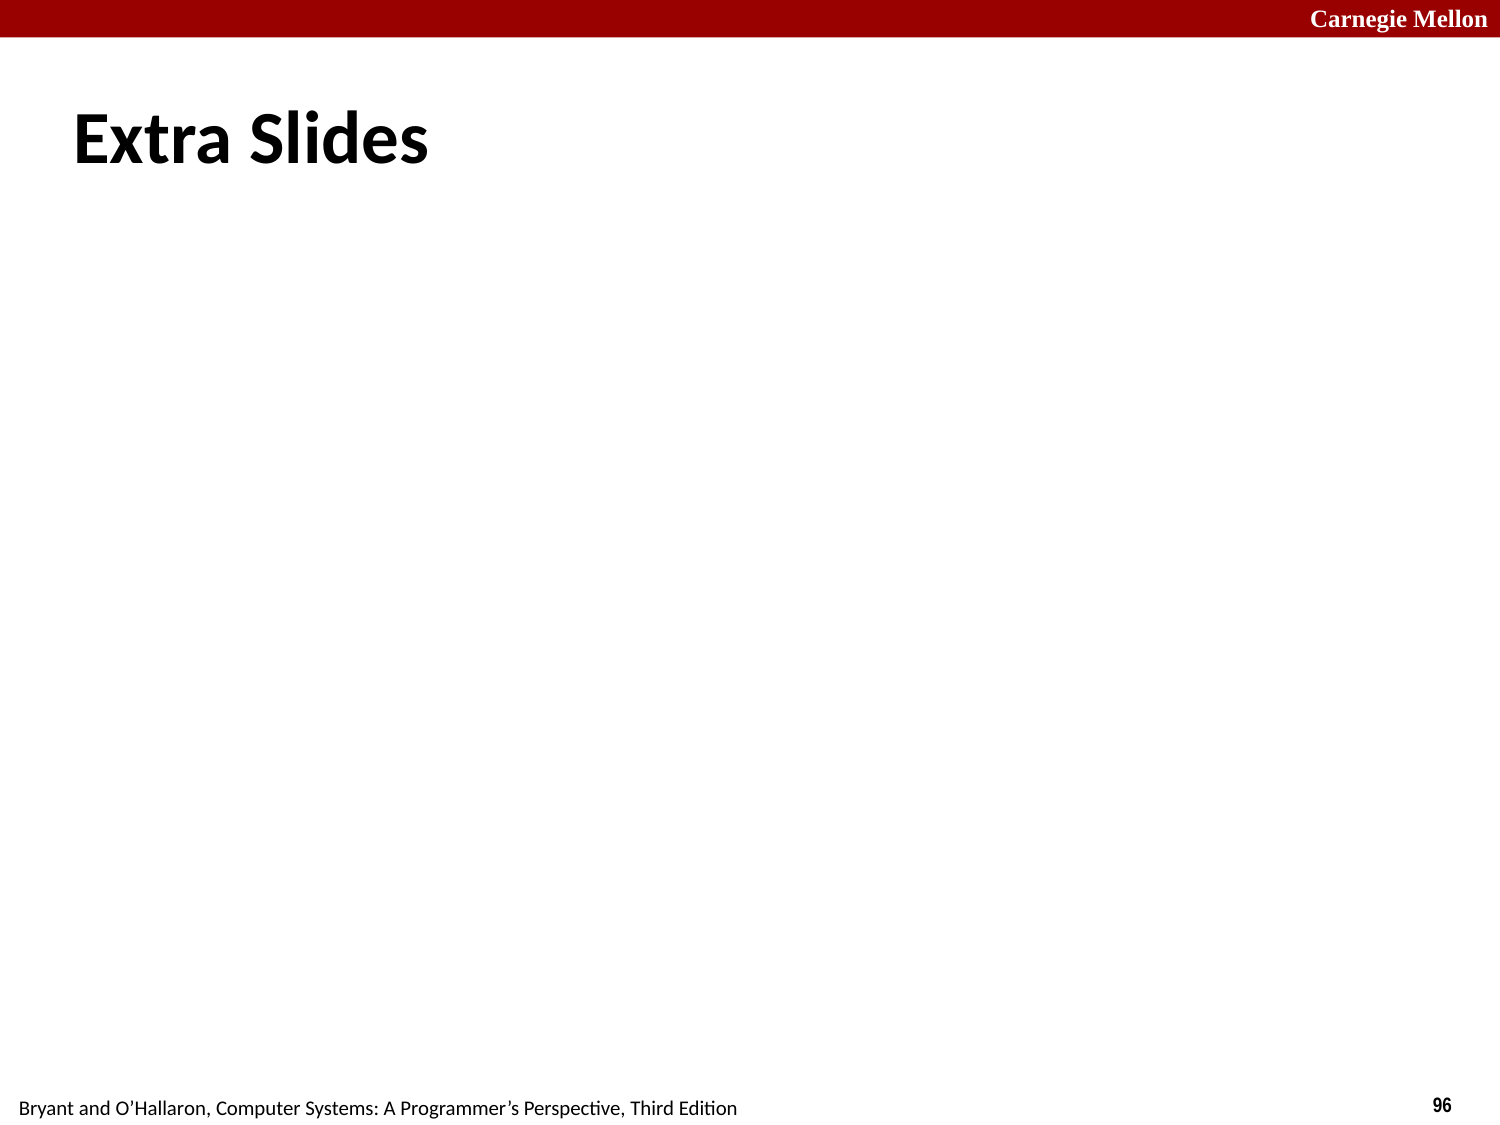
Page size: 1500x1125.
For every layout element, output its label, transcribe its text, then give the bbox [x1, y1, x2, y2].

title Extra Slides [58, 71, 1305, 197]
